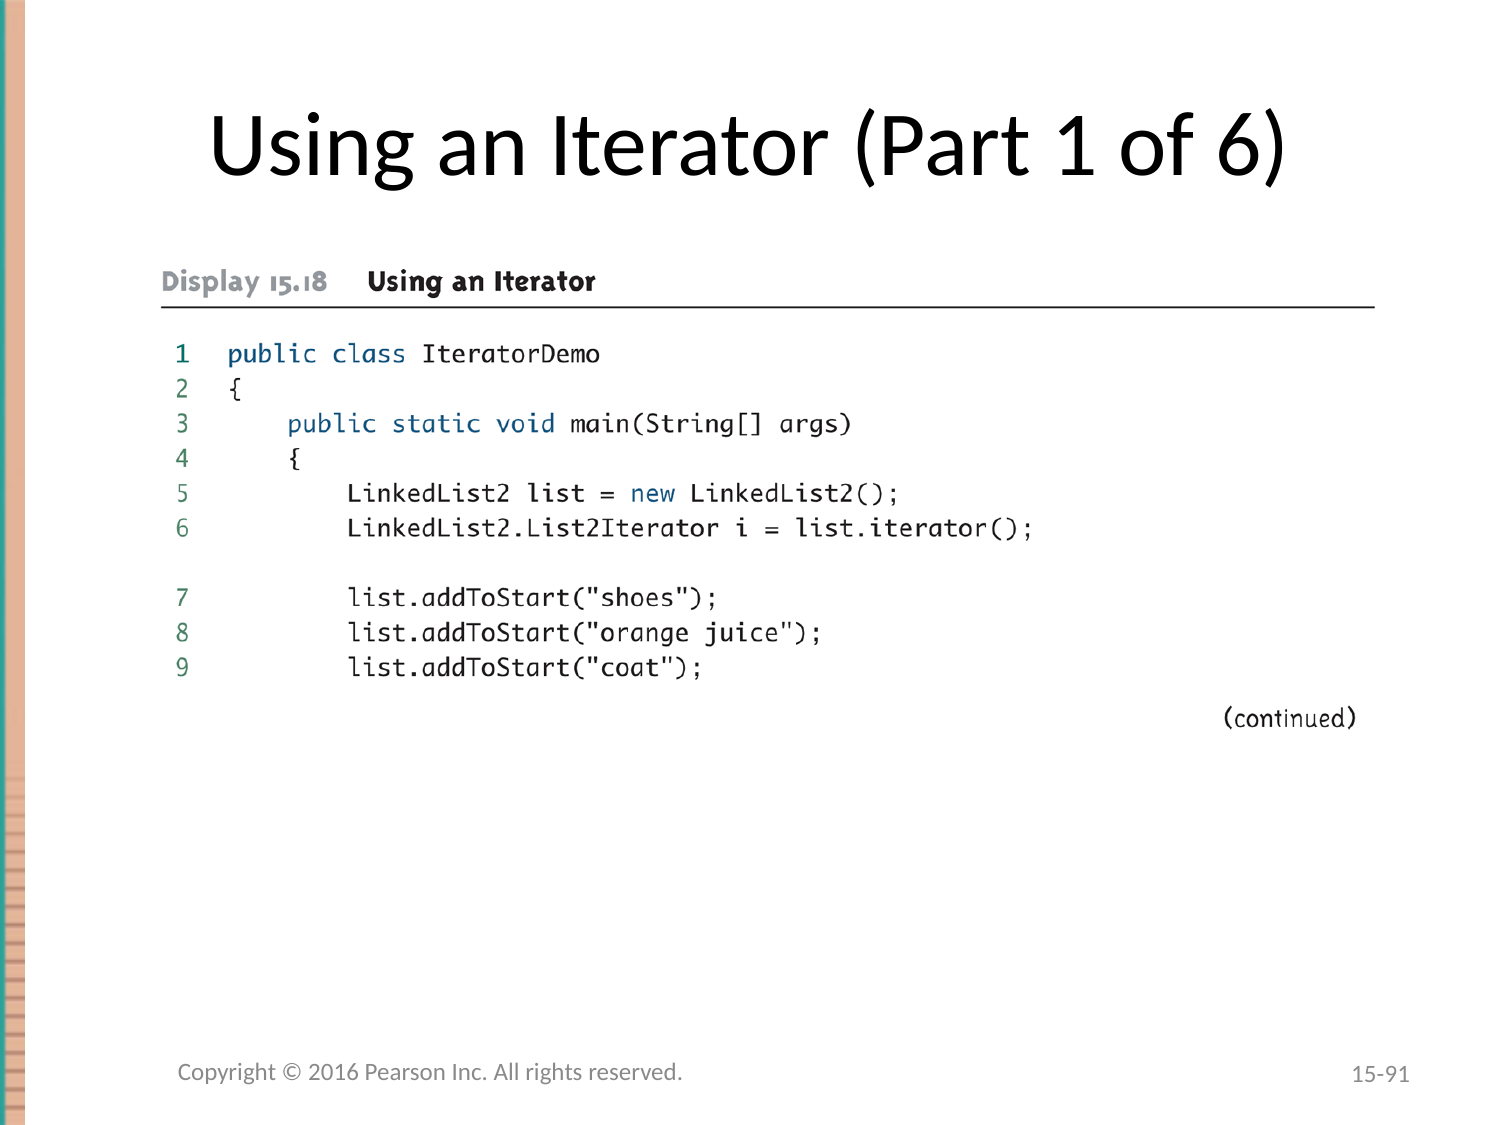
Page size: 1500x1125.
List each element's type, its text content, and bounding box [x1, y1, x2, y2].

picture [130, 256, 1407, 741]
title Using an Iterator (Part 1 of 6) [75, 45, 1425, 233]
footer Copyright © 2016 Pearson Inc. All rights reserved. [75, 1040, 788, 1100]
picture [0, 0, 25, 1125]
slide_number 15-91 [1074, 1042, 1425, 1103]
